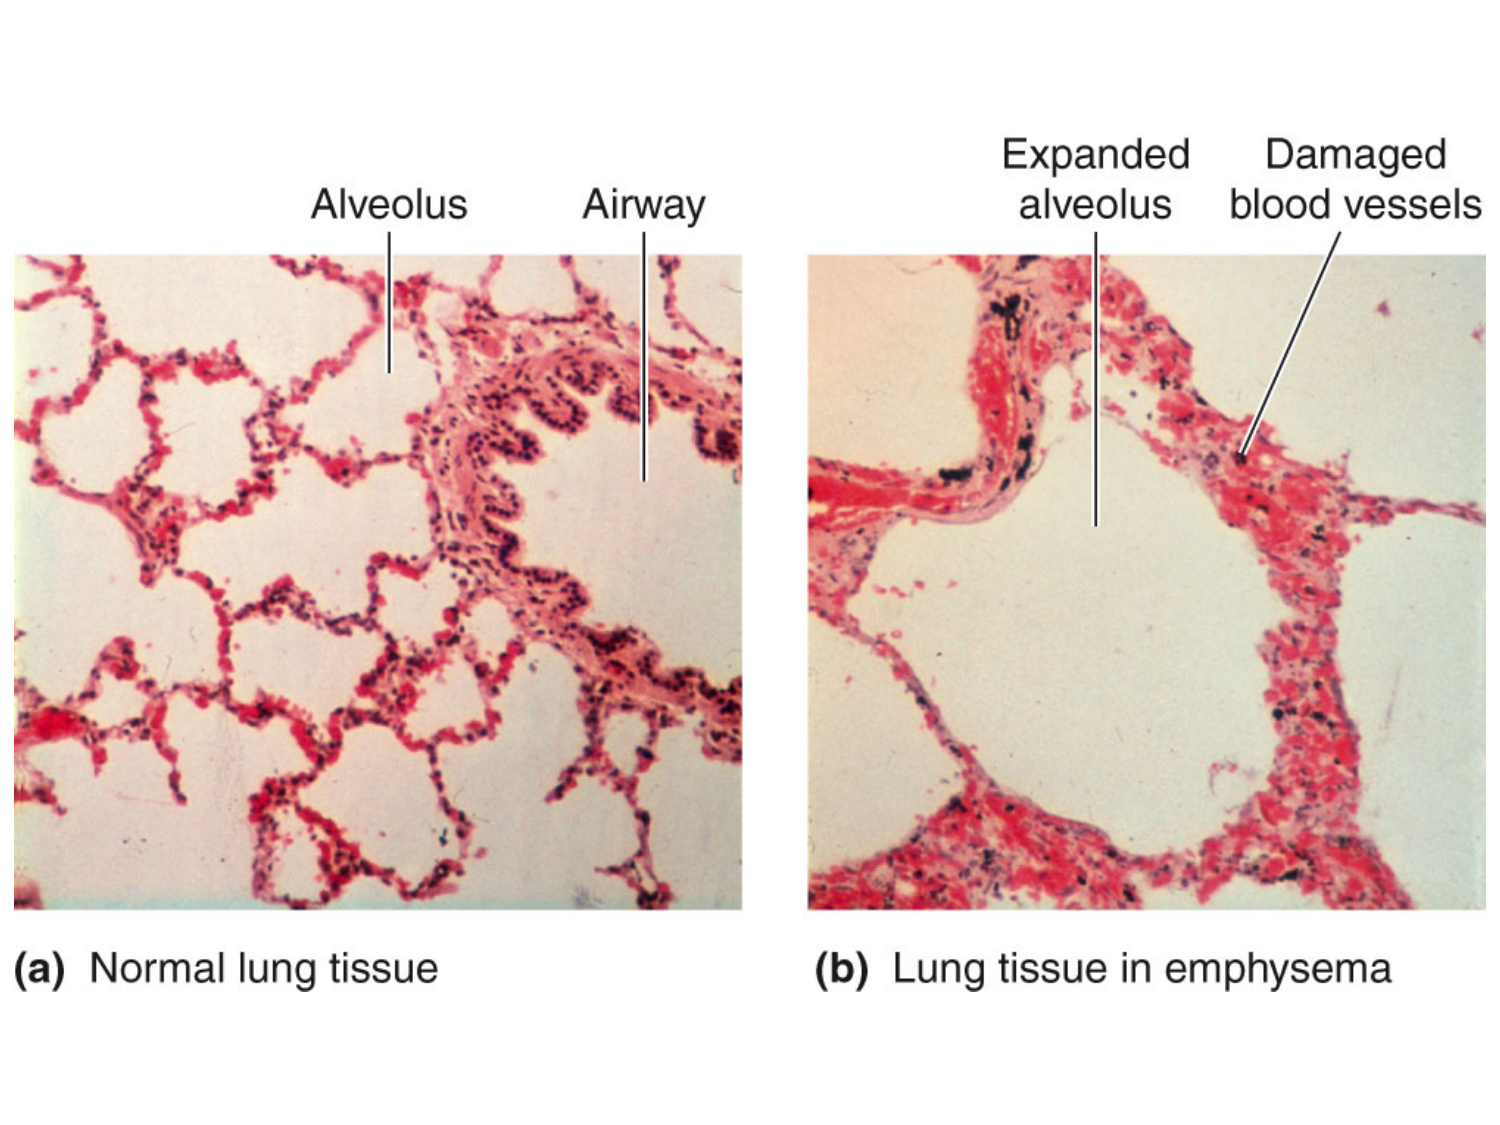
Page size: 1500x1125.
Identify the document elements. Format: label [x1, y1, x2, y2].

picture [14, 132, 1486, 993]
